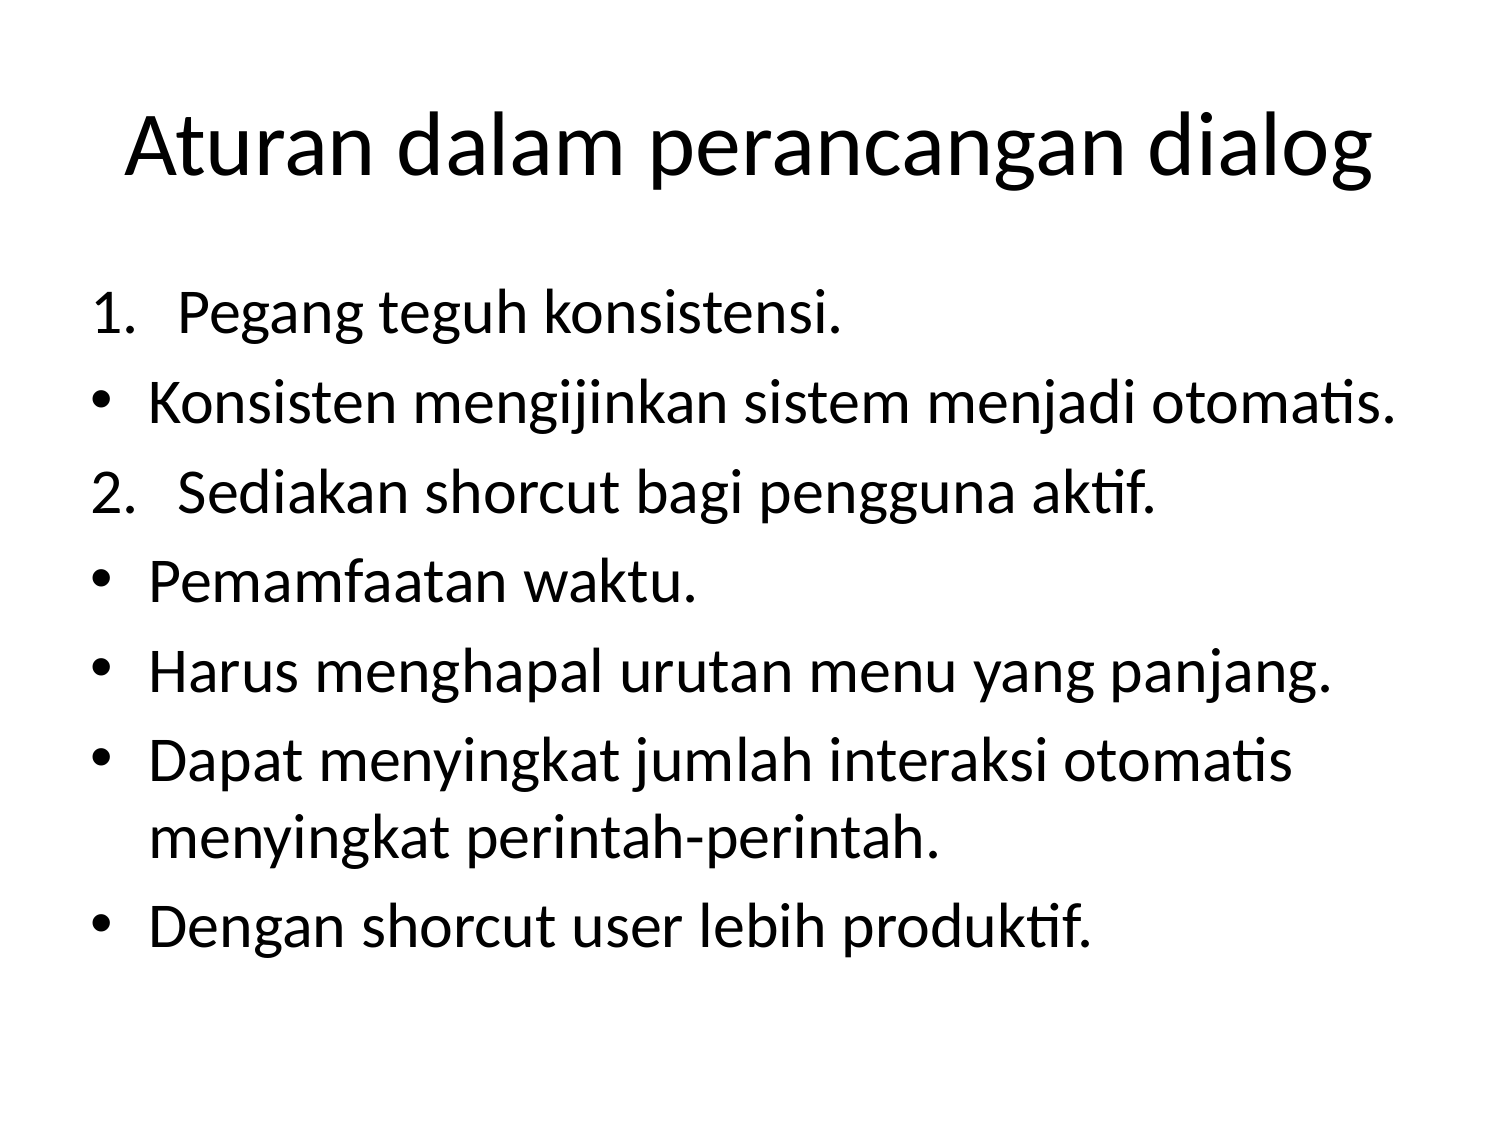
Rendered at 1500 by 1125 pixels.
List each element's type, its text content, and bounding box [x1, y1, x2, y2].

title Aturan dalam perancangan dialog [75, 45, 1425, 233]
list Pegang teguh konsistensi. Konsisten mengijinkan sistem menjadi otomatis. Sediakan shorcut bagi pengguna aktif. Pemamfaatan waktu. Harus menghapal urutan menu yang panjang. Dapat menyingkat jumlah interaksi otomatis menyingkat perintah-perintah. Dengan shorcut user lebih produktif. [75, 262, 1425, 1005]
